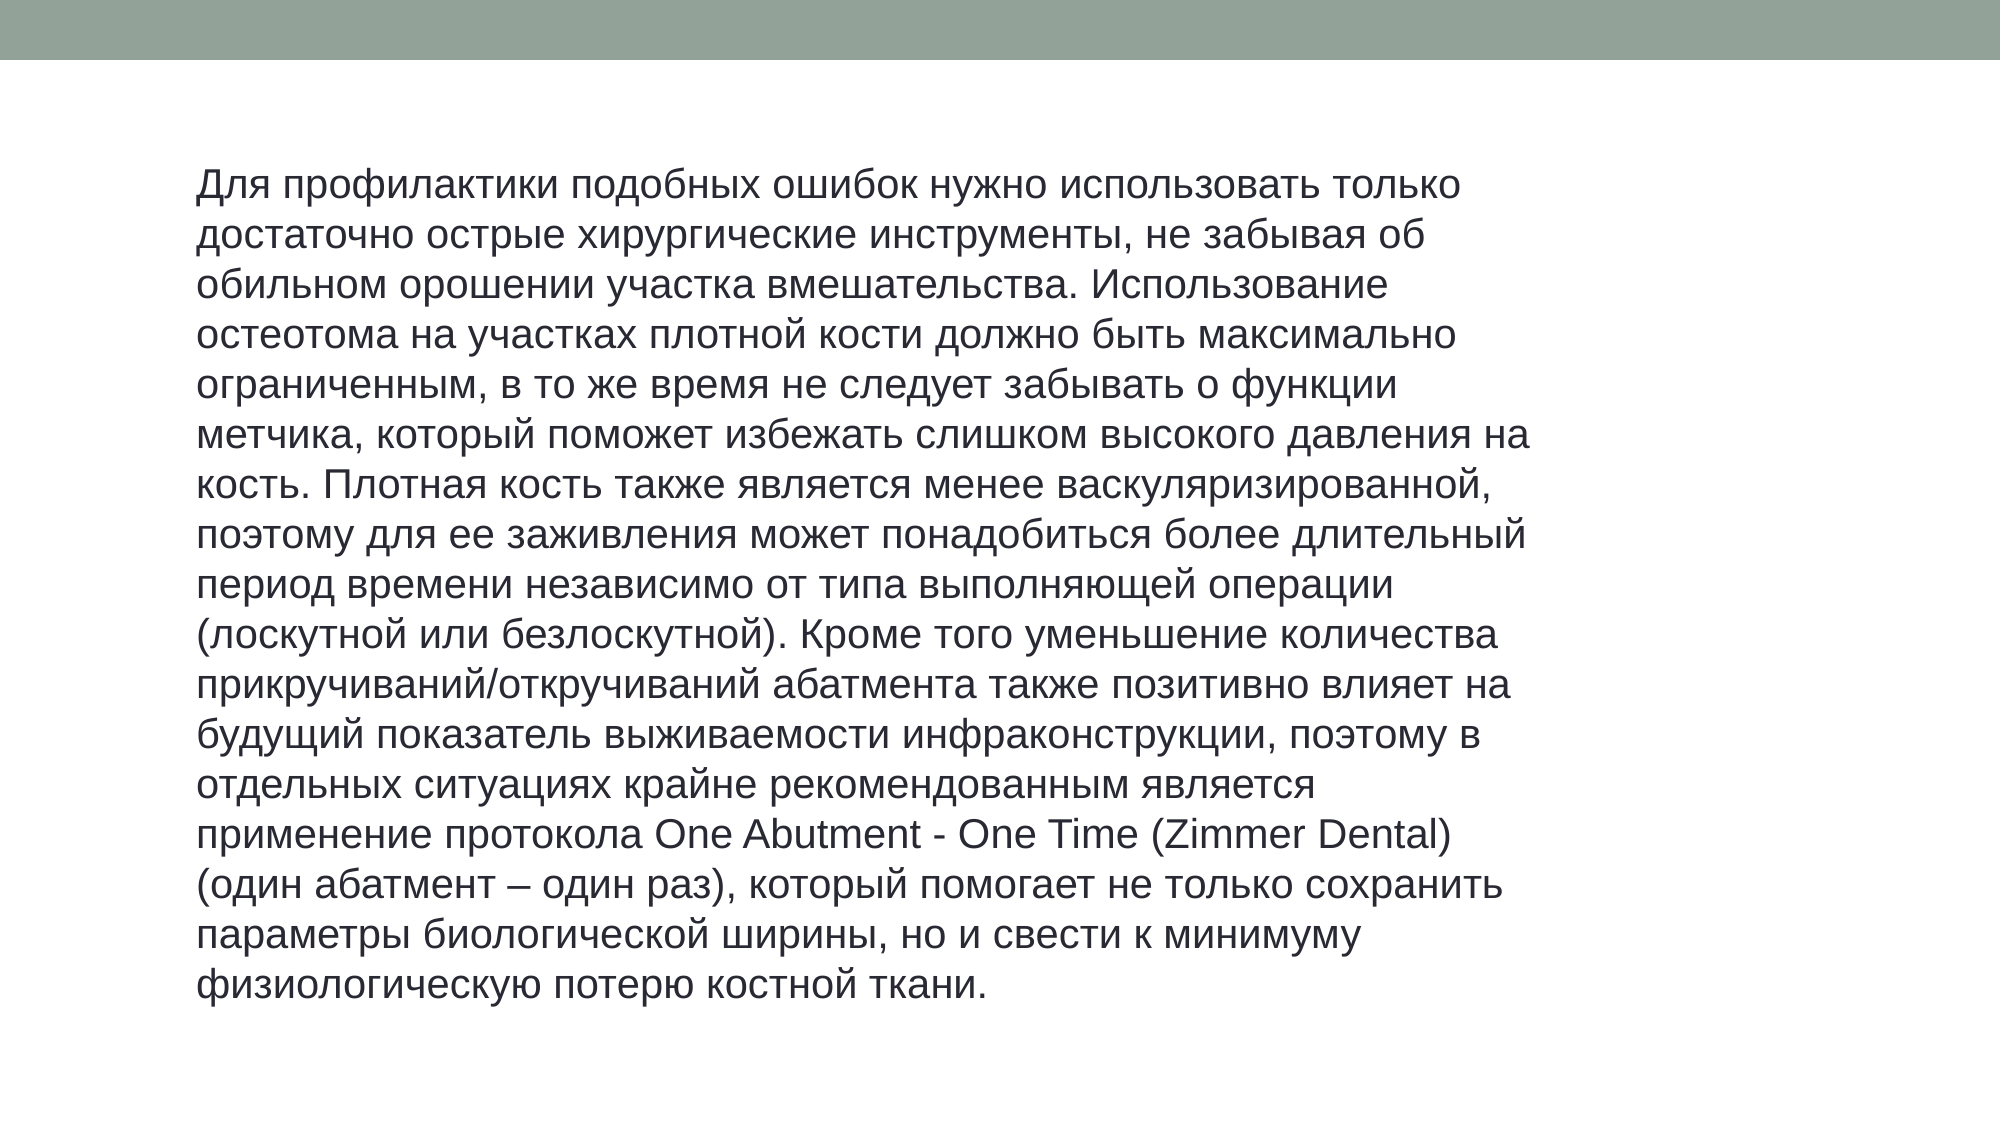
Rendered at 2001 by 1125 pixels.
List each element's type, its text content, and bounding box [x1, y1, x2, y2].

text_box Для профилактики подобных ошибок нужно использовать только достаточно острые хирургические инструменты, не забывая об обильном орошении участка вмешательства. Использование остеотома на участках плотной кости должно быть максимально ограниченным, в то же время не следует забывать о функции метчика, который поможет избежать слишком высокого давления на кость. Плотная кость также является менее васкуляризированной, поэтому для ее заживления может понадобиться более длительный период времени независимо от типа выполняющей операции (лоскутной или безлоскутной). Кроме того уменьшение количества прикручиваний/откручиваний абатмента также позитивно влияет на будущий показатель выживаемости инфраконструкции, поэтому в отдельных ситуациях крайне рекомендованным является применение протокола One Abutment - One Time (Zimmer Dental) (один абатмент – один раз), который помогает не только сохранить параметры биологической ширины, но и свести к минимуму физиологическую потерю костной ткани. [181, 149, 1566, 1015]
